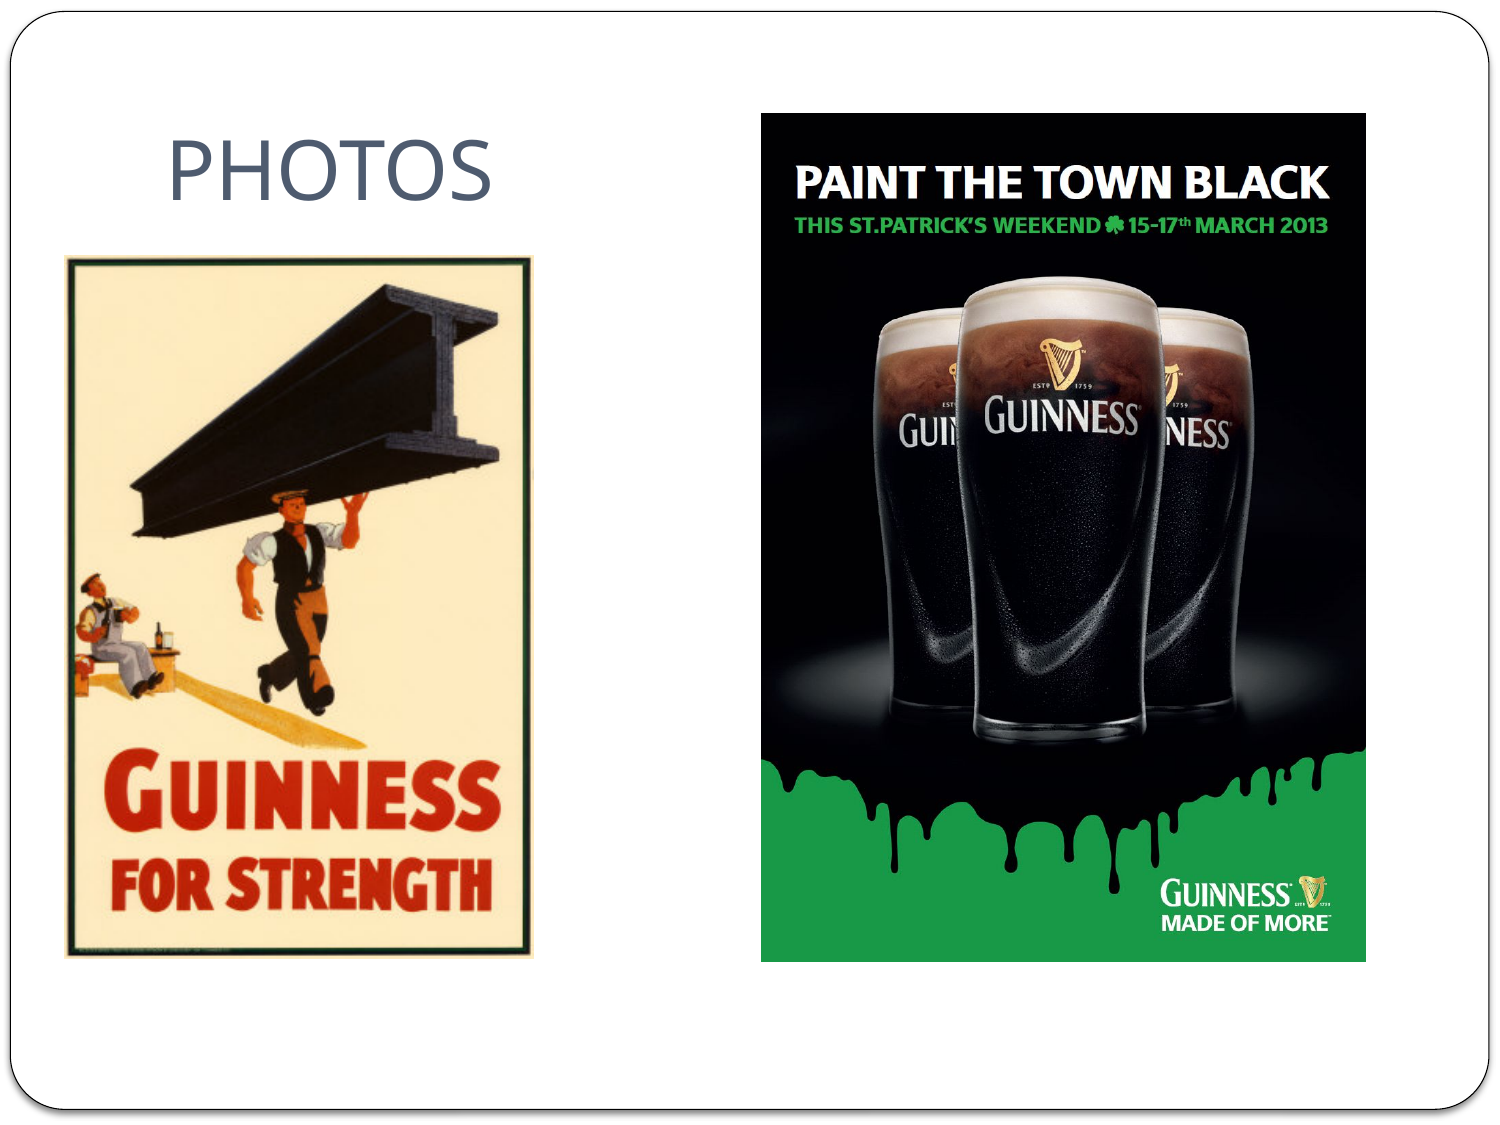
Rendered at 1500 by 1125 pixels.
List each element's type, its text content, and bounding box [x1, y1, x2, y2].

picture [761, 113, 1366, 963]
title PHOTOS [150, 45, 1425, 233]
picture [64, 255, 534, 959]
